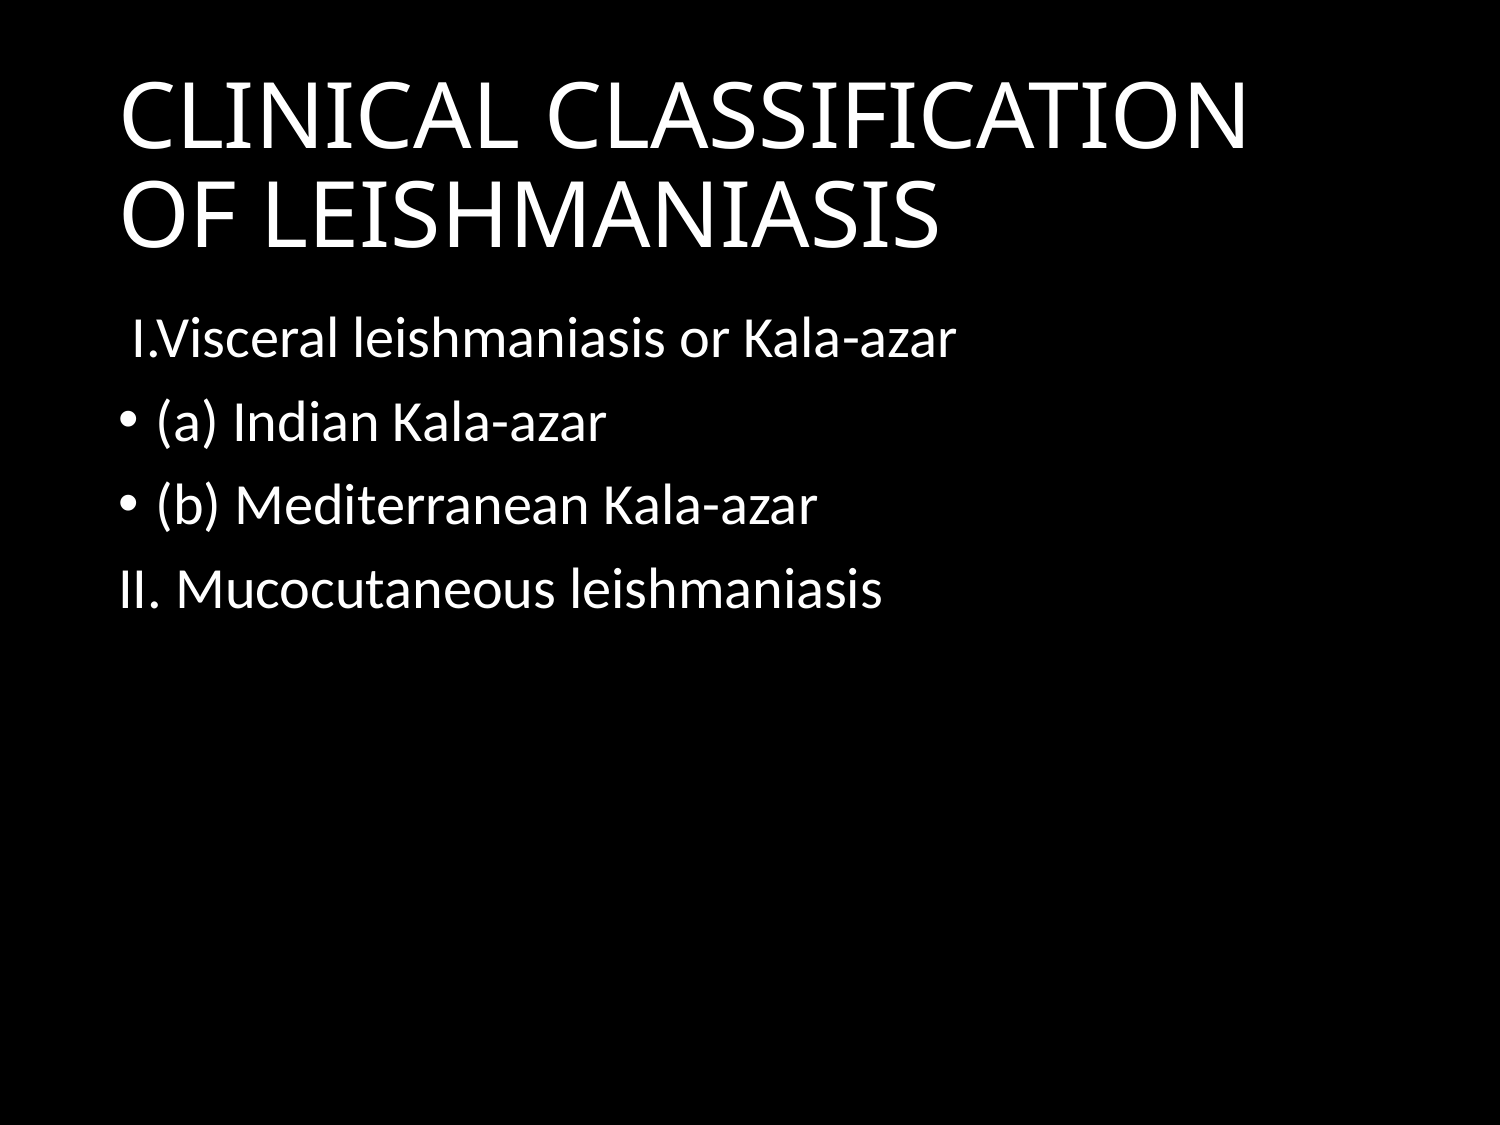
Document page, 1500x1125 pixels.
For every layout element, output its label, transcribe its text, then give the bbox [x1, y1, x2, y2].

list I.Visceral leishmaniasis or Kala-azar (a) Indian Kala-azar (b) Mediterranean Kala-azar II. Mucocutaneous leishmaniasis [103, 299, 1397, 1014]
title CLINICAL CLASSIFICATION OF LEISHMANIASIS [103, 59, 1397, 278]
